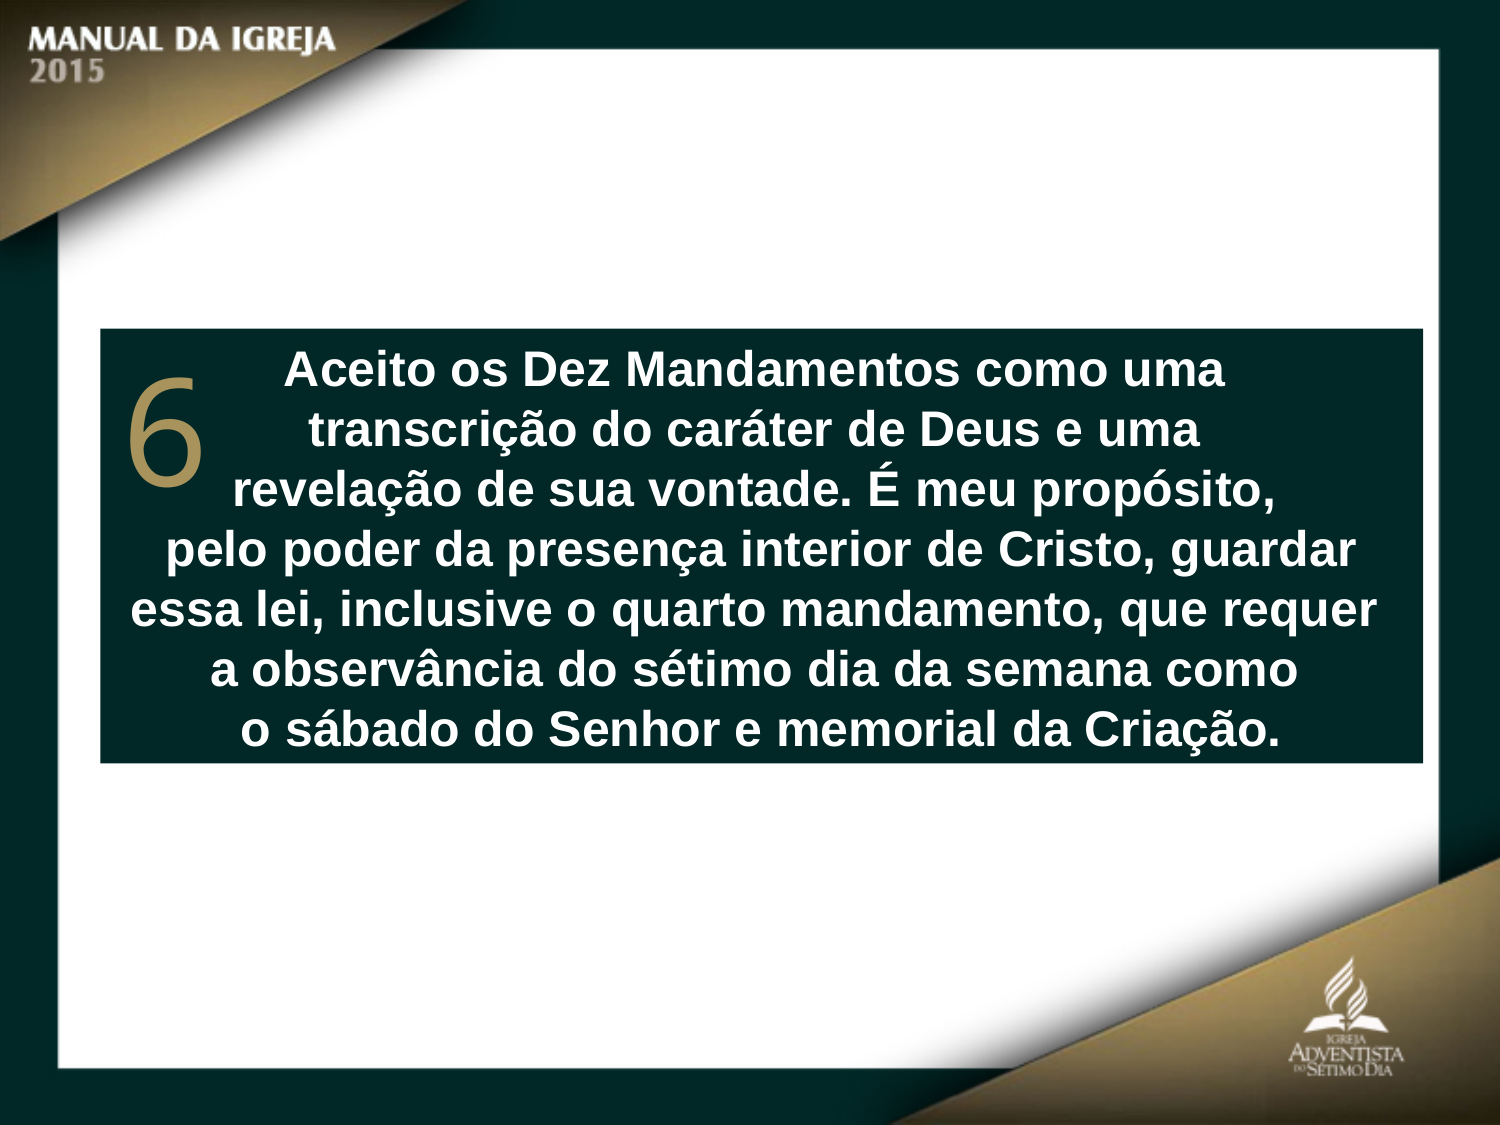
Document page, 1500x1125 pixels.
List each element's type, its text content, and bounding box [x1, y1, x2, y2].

text_box 6 [108, 328, 224, 524]
text_box Aceito os Dez Mandamentos como uma transcrição do caráter de Deus e uma revelação de sua vontade. É meu propósito, pelo poder da presença interior de Cristo, guardar essa lei, inclusive o quarto mandamento, que requer a observância do sétimo dia da semana como o sábado do Senhor e memorial da Criação. [100, 328, 1424, 764]
picture [0, 0, 1500, 1125]
